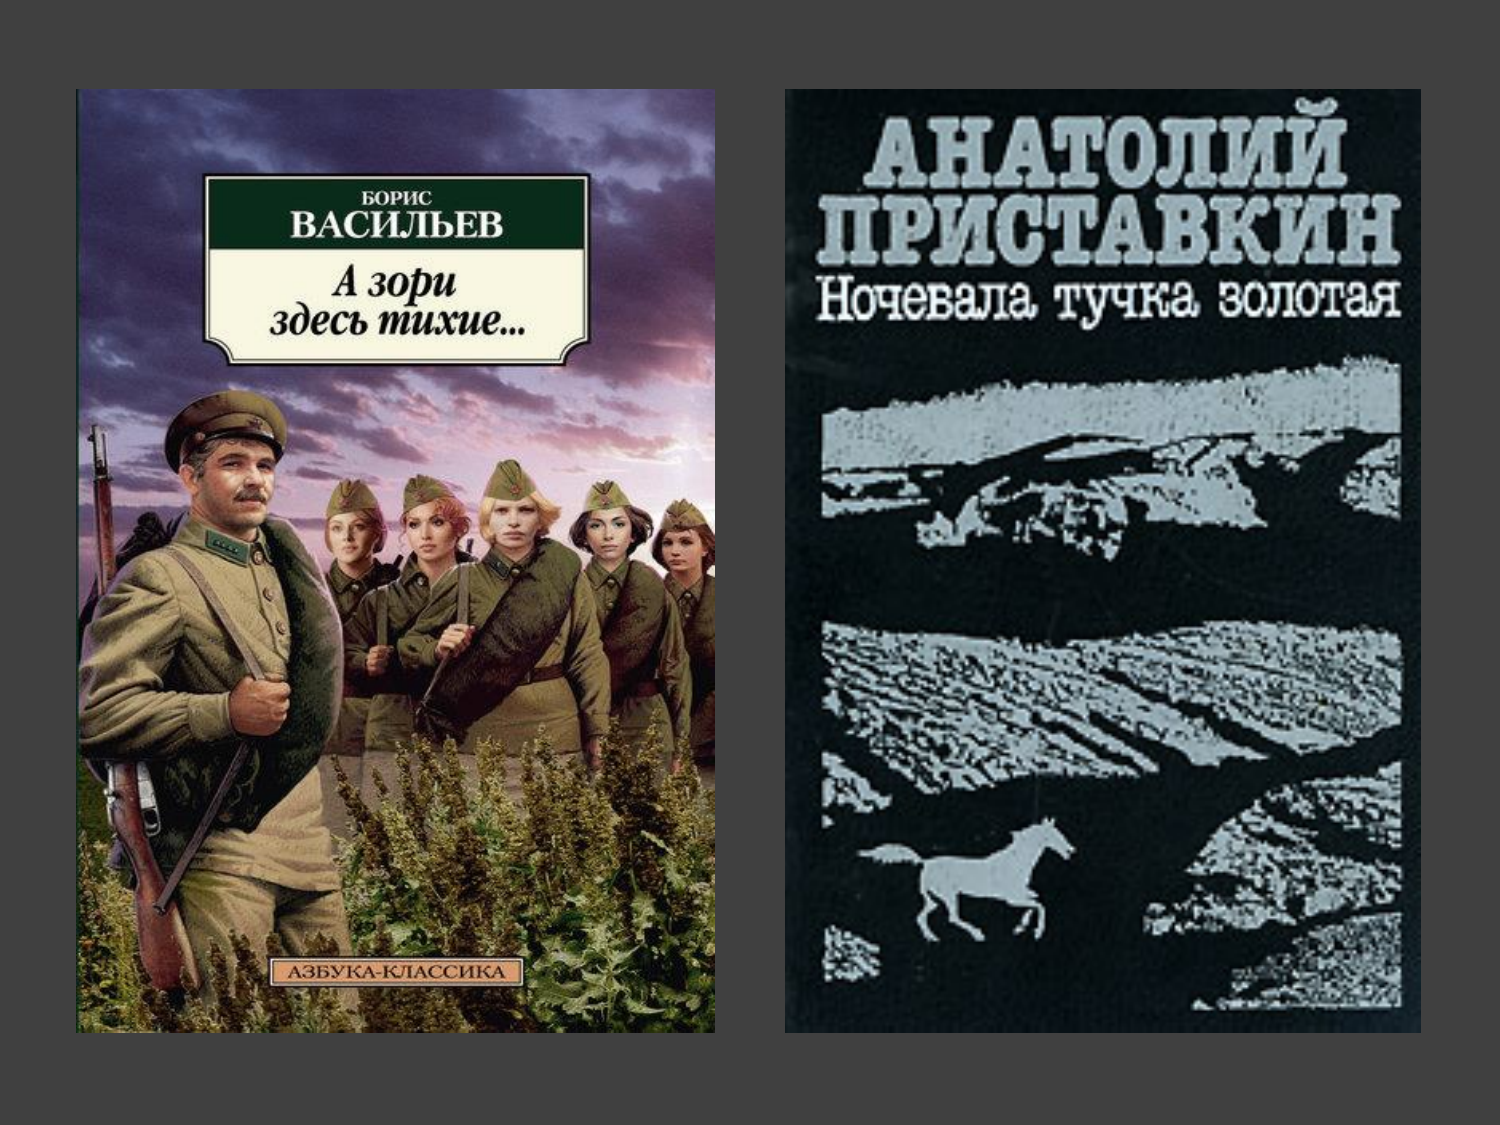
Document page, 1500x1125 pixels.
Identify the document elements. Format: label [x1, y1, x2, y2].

picture [785, 89, 1422, 1033]
picture [76, 89, 715, 1033]
